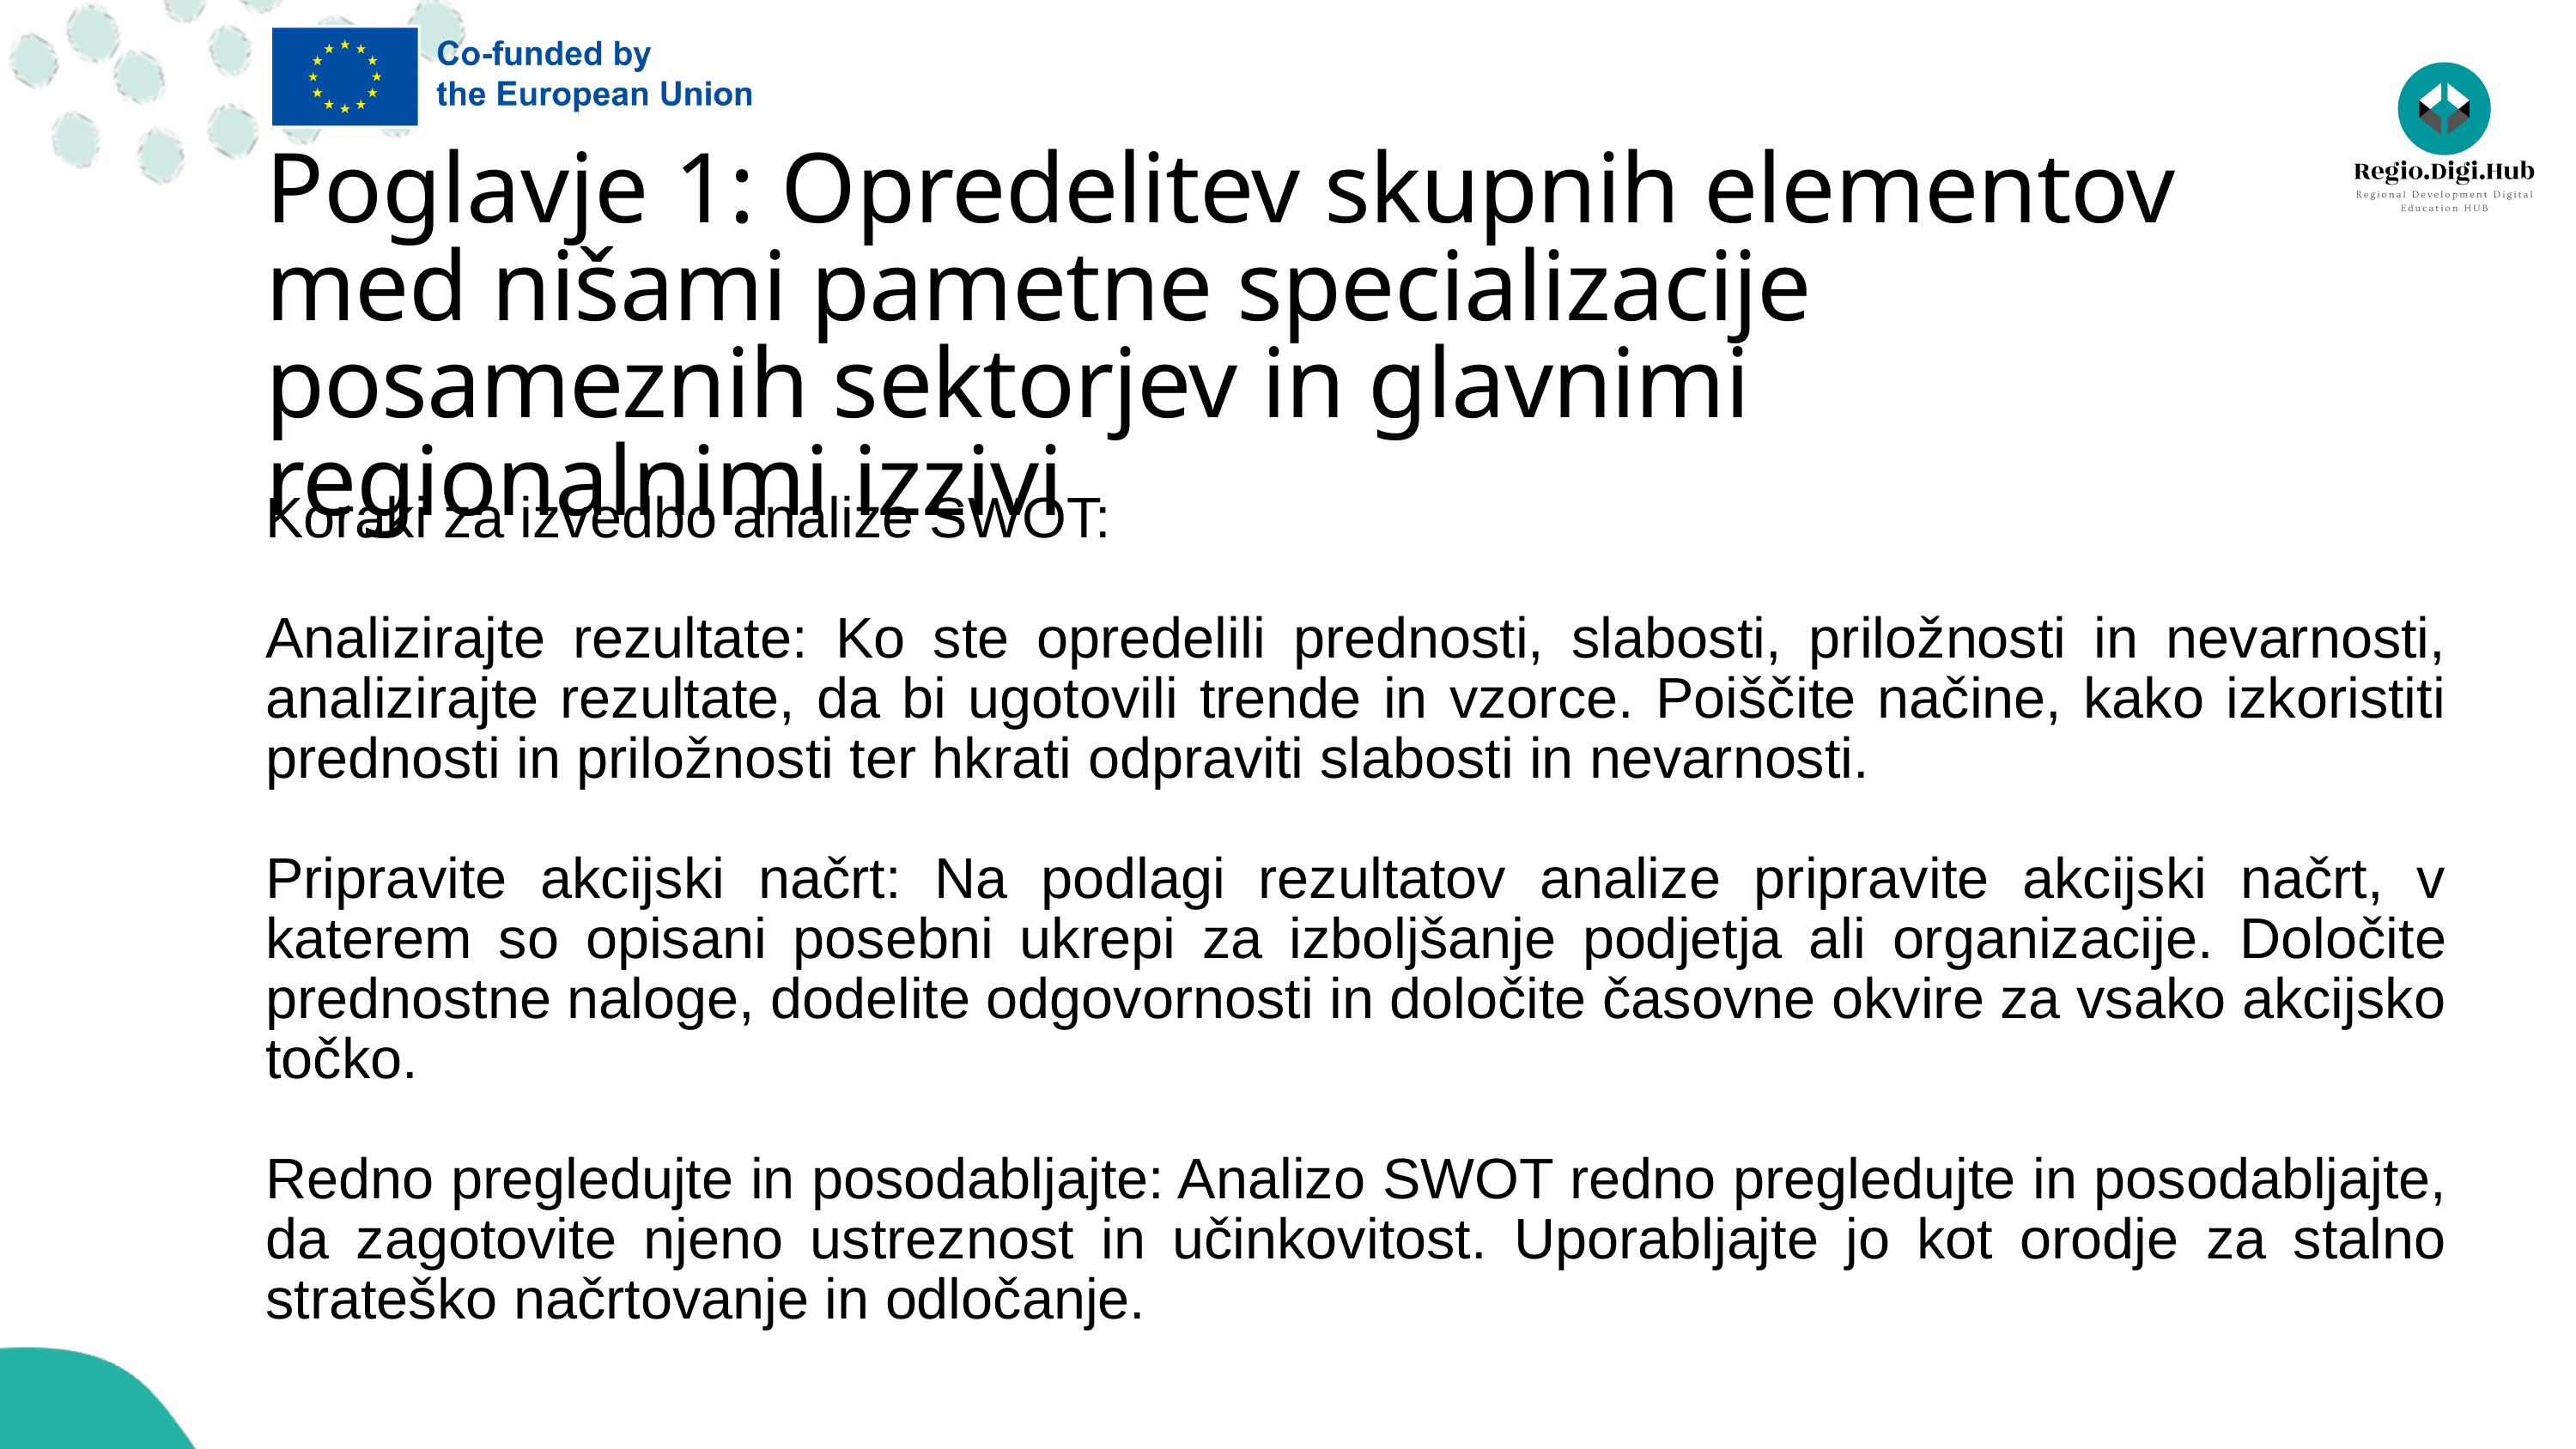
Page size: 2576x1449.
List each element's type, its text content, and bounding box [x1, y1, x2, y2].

text_box Koraki za izvedbo analize SWOT: Analizirajte rezultate: Ko ste opredelili prednosti, slabosti, priložnosti in nevarnosti, analizirajte rezultate, da bi ugotovili trende in vzorce. Poiščite načine, kako izkoristiti prednosti in priložnosti ter hkrati odpraviti slabosti in nevarnosti. Pripravite akcijski načrt: Na podlagi rezultatov analize pripravite akcijski načrt, v katerem so opisani posebni ukrepi za izboljšanje podjetja ali organizacije. Določite prednostne naloge, dodelite odgovornosti in določite časovne okvire za vsako akcijsko točko. Redno pregledujte in posodabljajte: Analizo SWOT redno pregledujte in posodabljajte, da zagotovite njeno ustreznost in učinkovitost. Uporabljajte jo kot orodje za stalno strateško načrtovanje in odločanje. [265, 489, 2448, 1331]
text_box Poglavje 1: Opredelitev skupnih elementov med nišami pametne specializacije posameznih sektorjev in glavnimi regionalnimi izzivi [265, 144, 2245, 489]
picture [0, 1158, 470, 1449]
picture [2312, 0, 2576, 264]
picture [0, 0, 789, 306]
